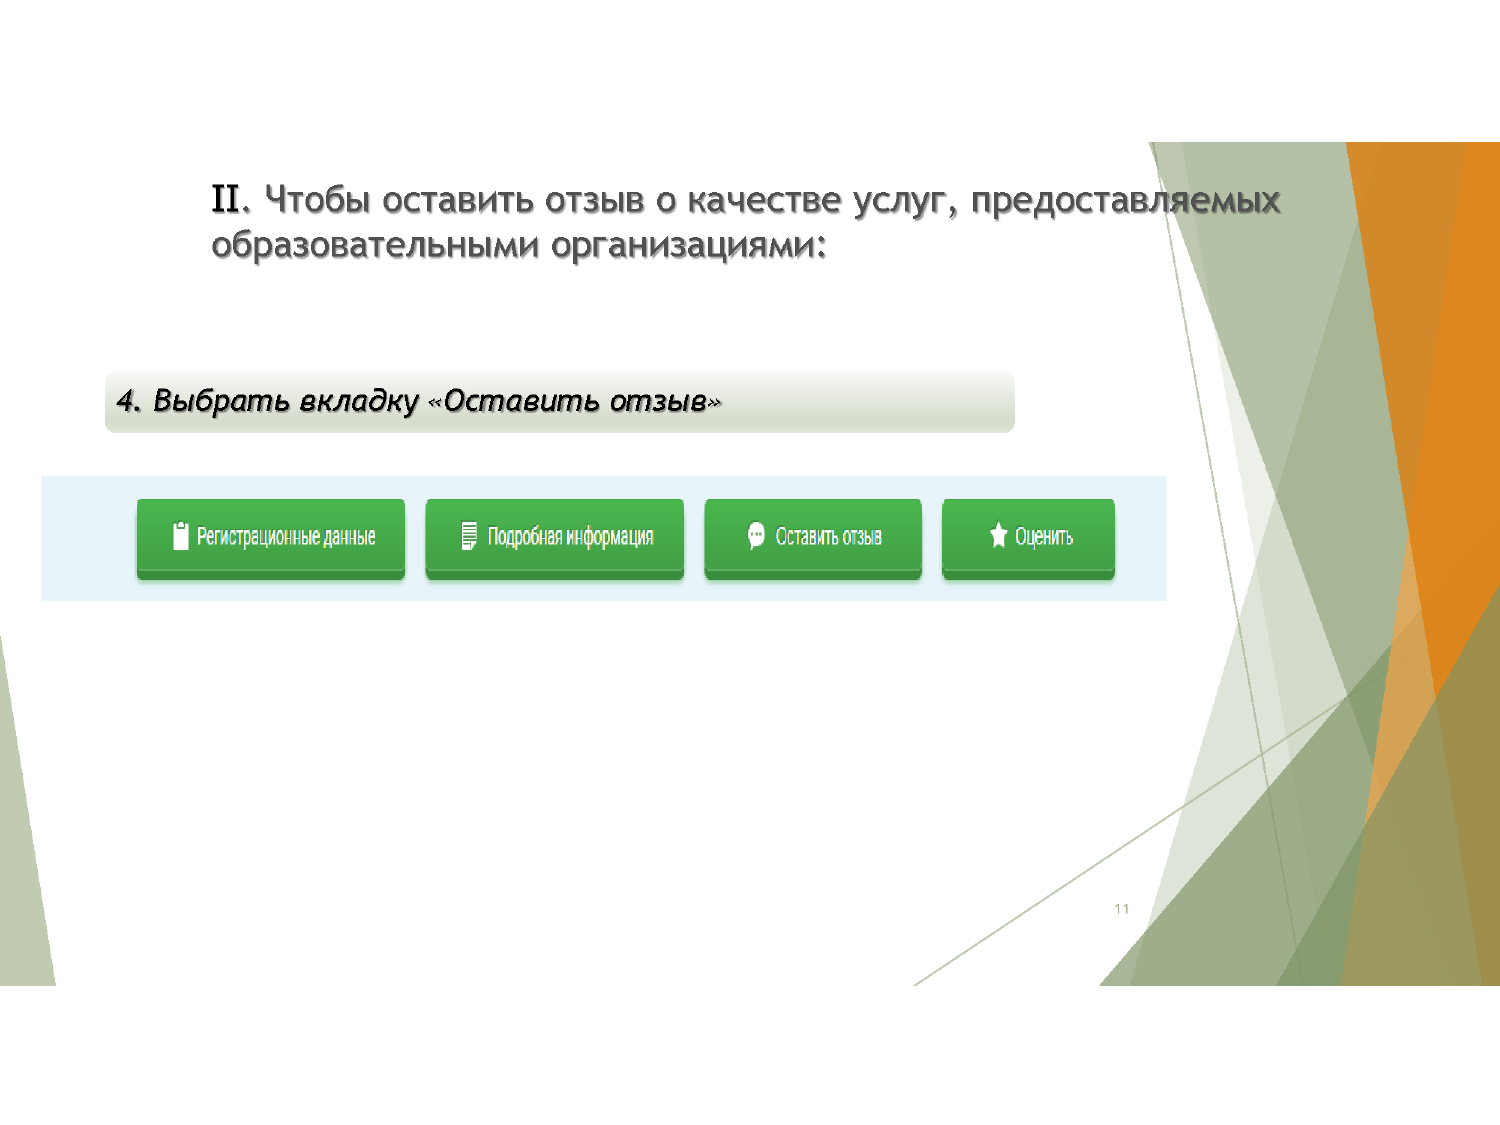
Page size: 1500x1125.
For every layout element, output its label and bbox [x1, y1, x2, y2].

picture [0, 141, 1500, 987]
